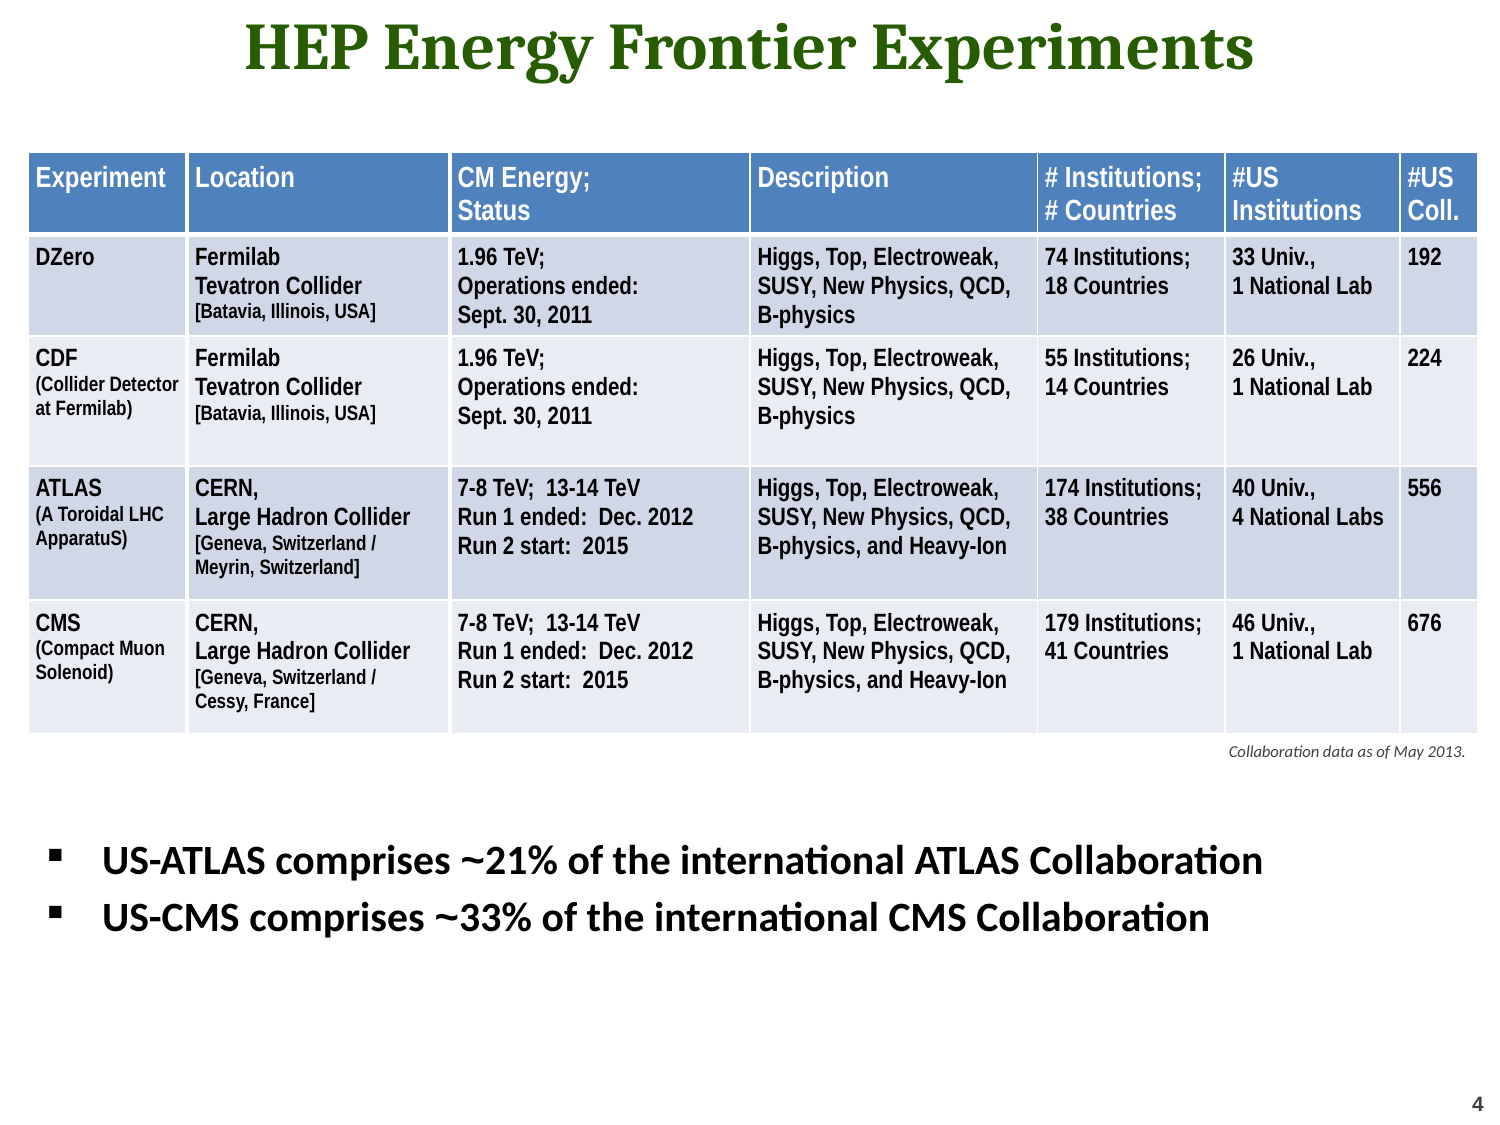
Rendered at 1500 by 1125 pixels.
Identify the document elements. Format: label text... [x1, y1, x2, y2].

table_cell 1.96 TeV; Operations ended: Sept. 30, 2011 [452, 337, 749, 465]
table_cell ATLAS (A Toroidal LHC ApparatuS) [29, 467, 185, 599]
table_header Experiment [29, 153, 185, 232]
table_cell 7-8 TeV; 13-14 TeV Run 1 ended: Dec. 2012 Run 2 start: 2015 [452, 467, 749, 599]
text_box Collaboration data as of May 2013. [1213, 733, 1481, 769]
table_cell 192 [1401, 237, 1477, 335]
table_header Location [189, 153, 448, 232]
text_box 4 [1457, 1083, 1499, 1124]
table_cell 556 [1401, 467, 1477, 599]
text_box US-ATLAS comprises ~21% of the international ATLAS Collaboration US-CMS comprises ~33% of the international CMS Collaboration [31, 829, 1438, 992]
table_cell 174 Institutions; 38 Countries [1038, 467, 1224, 599]
table_cell Fermilab Tevatron Collider [Batavia, Illinois, USA] [189, 237, 448, 335]
table_cell 40 Univ., 4 National Labs [1226, 467, 1399, 599]
table_cell 179 Institutions; 41 Countries [1038, 601, 1224, 733]
table_cell 33 Univ., 1 National Lab [1226, 237, 1399, 335]
table_header # Institutions; # Countries [1038, 153, 1224, 232]
table_cell 1.96 TeV; Operations ended: Sept. 30, 2011 [452, 237, 749, 335]
table_cell Higgs, Top, Electroweak, SUSY, New Physics, QCD, B-physics [751, 337, 1037, 465]
table_cell 7-8 TeV; 13-14 TeV Run 1 ended: Dec. 2012 Run 2 start: 2015 [452, 601, 749, 733]
table_cell CMS (Compact Muon Solenoid) [29, 601, 185, 733]
table_header #US Coll. [1401, 153, 1477, 232]
table_cell Fermilab Tevatron Collider [Batavia, Illinois, USA] [189, 337, 448, 465]
table_cell Higgs, Top, Electroweak, SUSY, New Physics, QCD, B-physics, and Heavy-Ion [751, 601, 1037, 733]
table_cell CERN, Large Hadron Collider [Geneva, Switzerland / Meyrin, Switzerland] [189, 467, 448, 599]
table_cell CERN, Large Hadron Collider [Geneva, Switzerland / Cessy, France] [189, 601, 448, 733]
table_cell 55 Institutions; 14 Countries [1038, 337, 1224, 465]
table_cell 46 Univ., 1 National Lab [1226, 601, 1399, 733]
table_cell 676 [1401, 601, 1477, 733]
table_cell Higgs, Top, Electroweak, SUSY, New Physics, QCD, B-physics [751, 237, 1037, 335]
table_cell 26 Univ., 1 National Lab [1226, 337, 1399, 465]
table_cell Higgs, Top, Electroweak, SUSY, New Physics, QCD, B-physics, and Heavy-Ion [751, 467, 1037, 599]
table_cell DZero [29, 237, 185, 335]
table_header CM Energy; Status [452, 153, 749, 232]
table_header Description [751, 153, 1037, 232]
title HEP Energy Frontier Experiments [75, 5, 1425, 81]
table_cell CDF (Collider Detector at Fermilab) [29, 337, 185, 465]
table_cell 224 [1401, 337, 1477, 465]
table_header #US Institutions [1226, 153, 1399, 232]
table_cell 74 Institutions; 18 Countries [1038, 237, 1224, 335]
